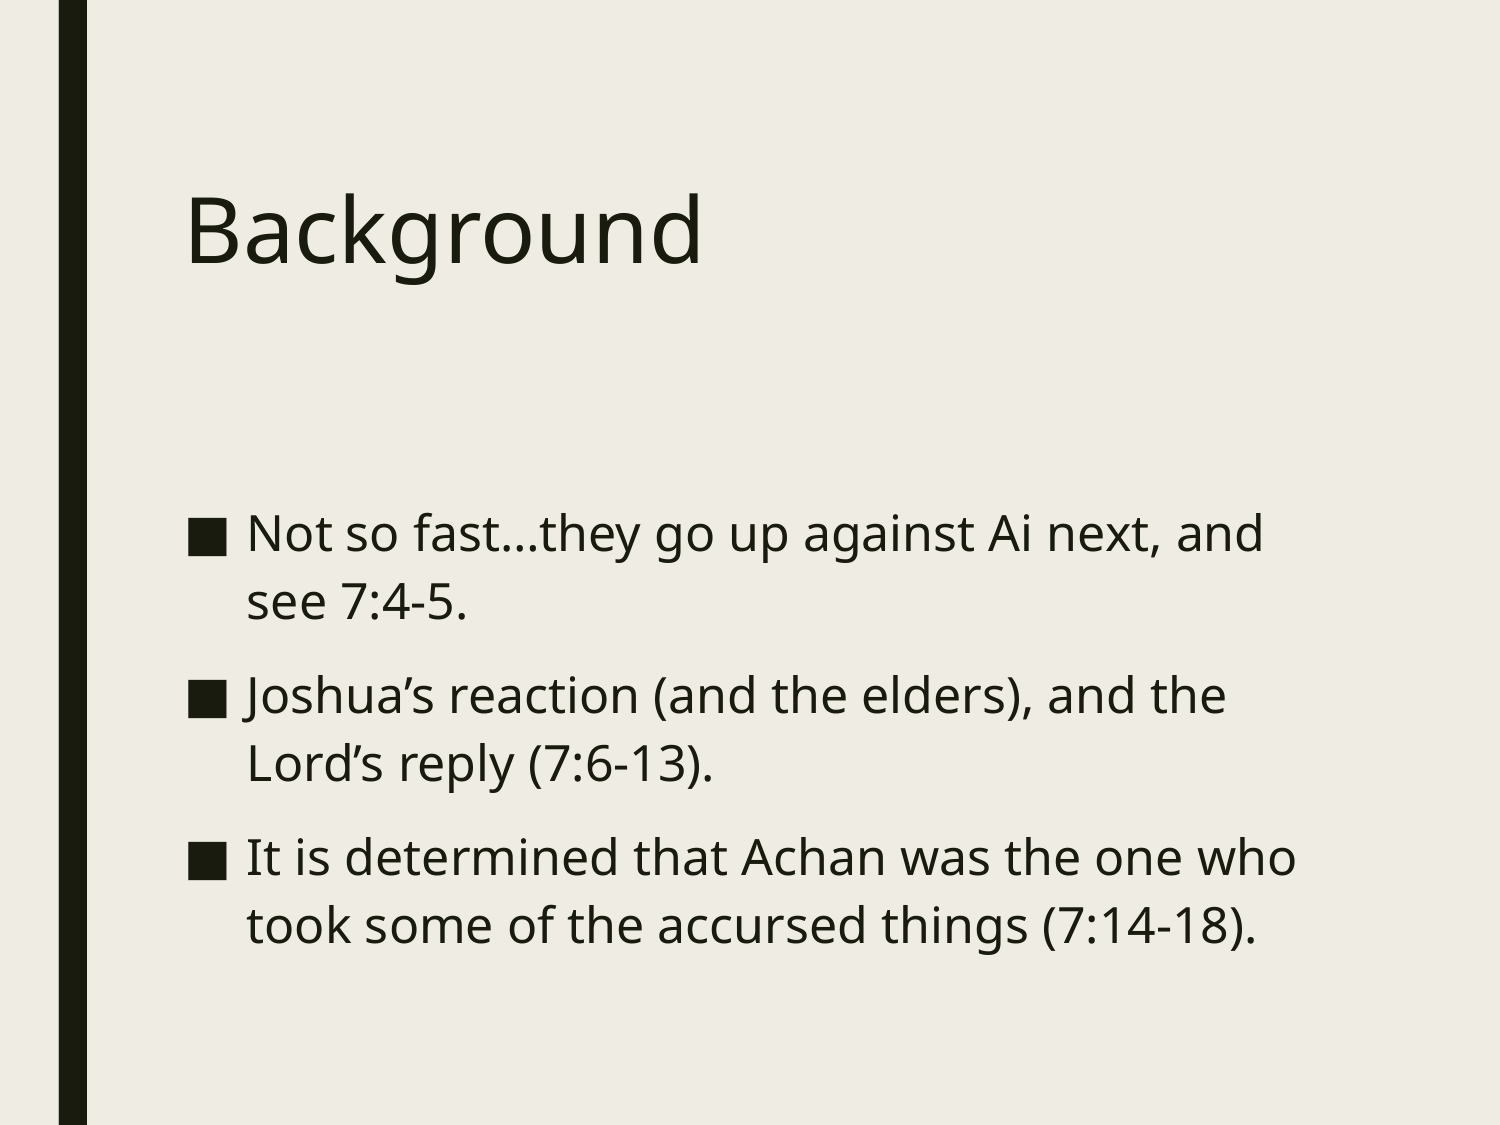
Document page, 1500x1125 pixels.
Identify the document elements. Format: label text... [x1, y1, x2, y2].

title Background [168, 112, 1351, 357]
list Not so fast…they go up against Ai next, and see 7:4-5. Joshua’s reaction (and the elders), and the Lord’s reply (7:6-13). It is determined that Achan was the one who took some of the accursed things (7:14-18). [168, 375, 1351, 1072]
